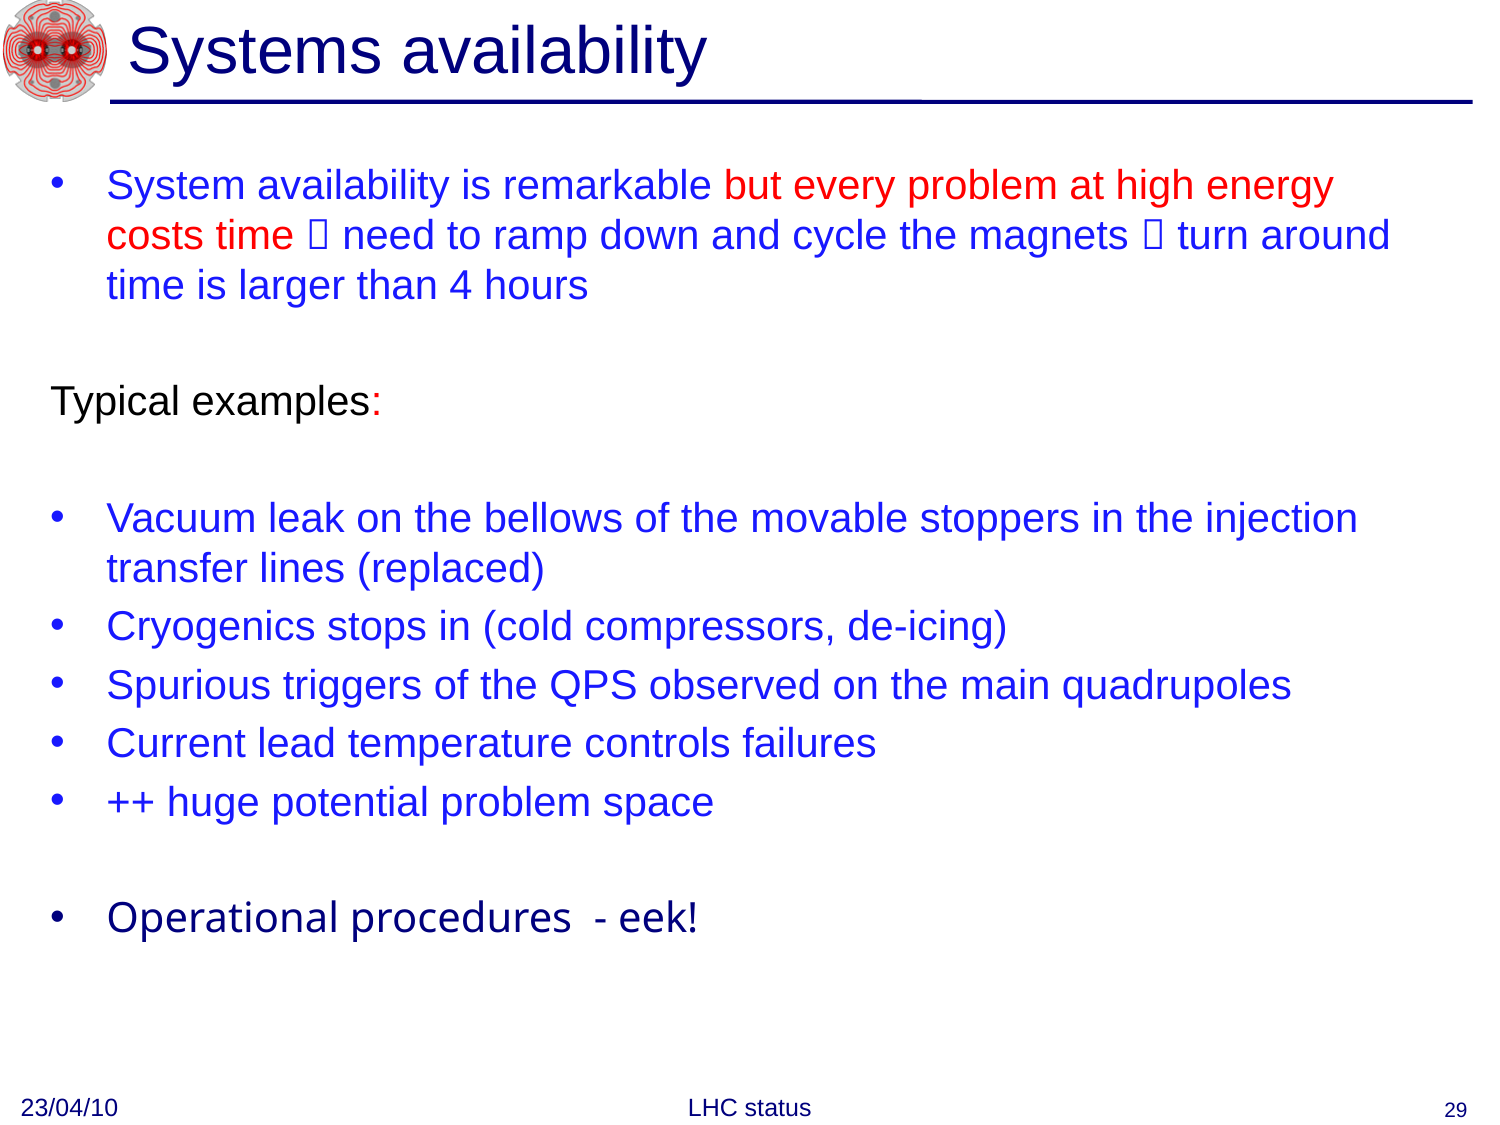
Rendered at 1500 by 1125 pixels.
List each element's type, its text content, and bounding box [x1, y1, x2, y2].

text_box System availability is remarkable but every problem at high energy costs time  need to ramp down and cycle the magnets  turn around time is larger than 4 hours Typical examples: Vacuum leak on the bellows of the movable stoppers in the injection transfer lines (replaced) Cryogenics stops in (cold compressors, de-icing) Spurious triggers of the QPS observed on the main quadrupoles Current lead temperature controls failures ++ huge potential problem space Operational procedures - eek! [35, 149, 1450, 1050]
slide_number 29 [1131, 1087, 1483, 1125]
picture [0, 0, 108, 103]
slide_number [5, 1085, 356, 1125]
footer LHC status [512, 1087, 988, 1125]
title Systems availability [111, 3, 1463, 91]
